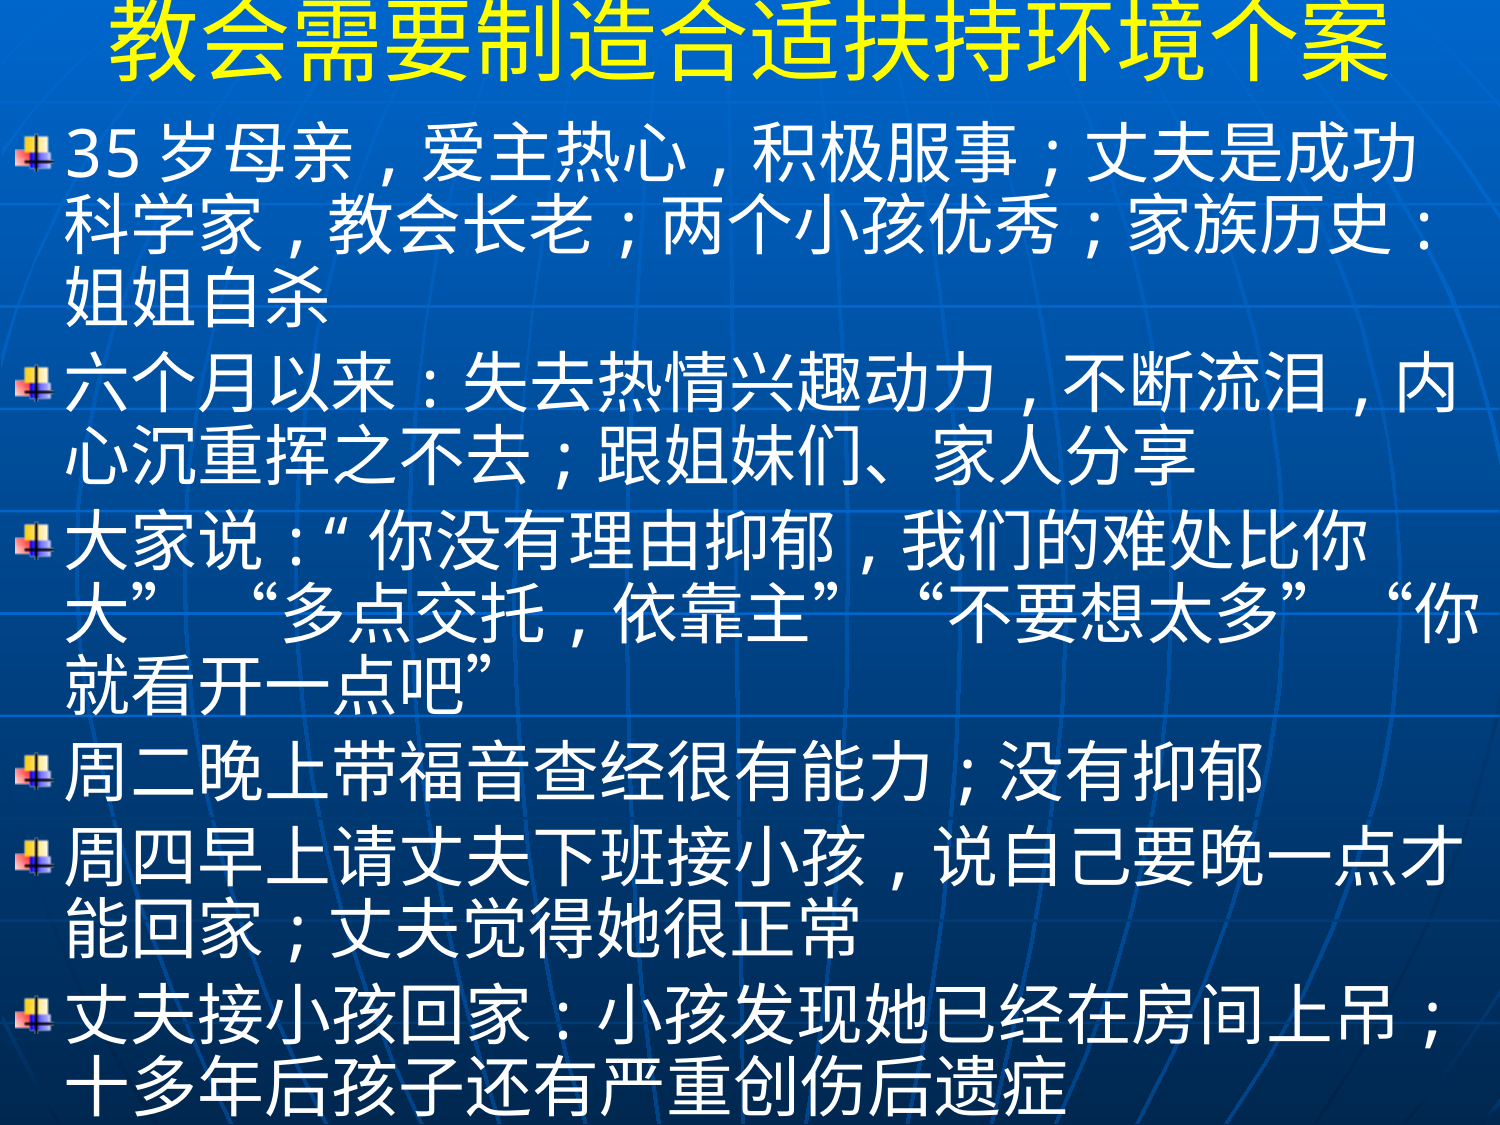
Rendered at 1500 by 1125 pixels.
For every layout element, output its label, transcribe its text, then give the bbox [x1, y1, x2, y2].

picture [15, 994, 54, 1034]
picture [15, 751, 54, 790]
picture [15, 520, 54, 560]
picture [15, 836, 54, 876]
picture [15, 132, 54, 172]
title 教会需要制造合适扶持环境个案 [0, 0, 1500, 75]
picture [15, 363, 54, 402]
list 35岁母亲,爱主热心,积极服事;丈夫是成功科学家,教会长老;两个小孩优秀;家族历史:姐姐自杀 六个月以来:失去热情兴趣动力,不断流泪,内心沉重挥之不去;跟姐妹们、家人分享 大家说:“你没有理由抑郁,我们的难处比你大” “多点交托,依靠主”“不要想太多”“你就看开一点吧” 周二晚上带福音查经很有能力;没有抑郁 周四早上请丈夫下班接小孩,说自己要晚一点才能回家;丈夫觉得她很正常 丈夫接小孩回家:小孩发现她已经在房间上吊;十多年后孩子还有严重创伤后遗症 [0, 112, 1500, 1125]
